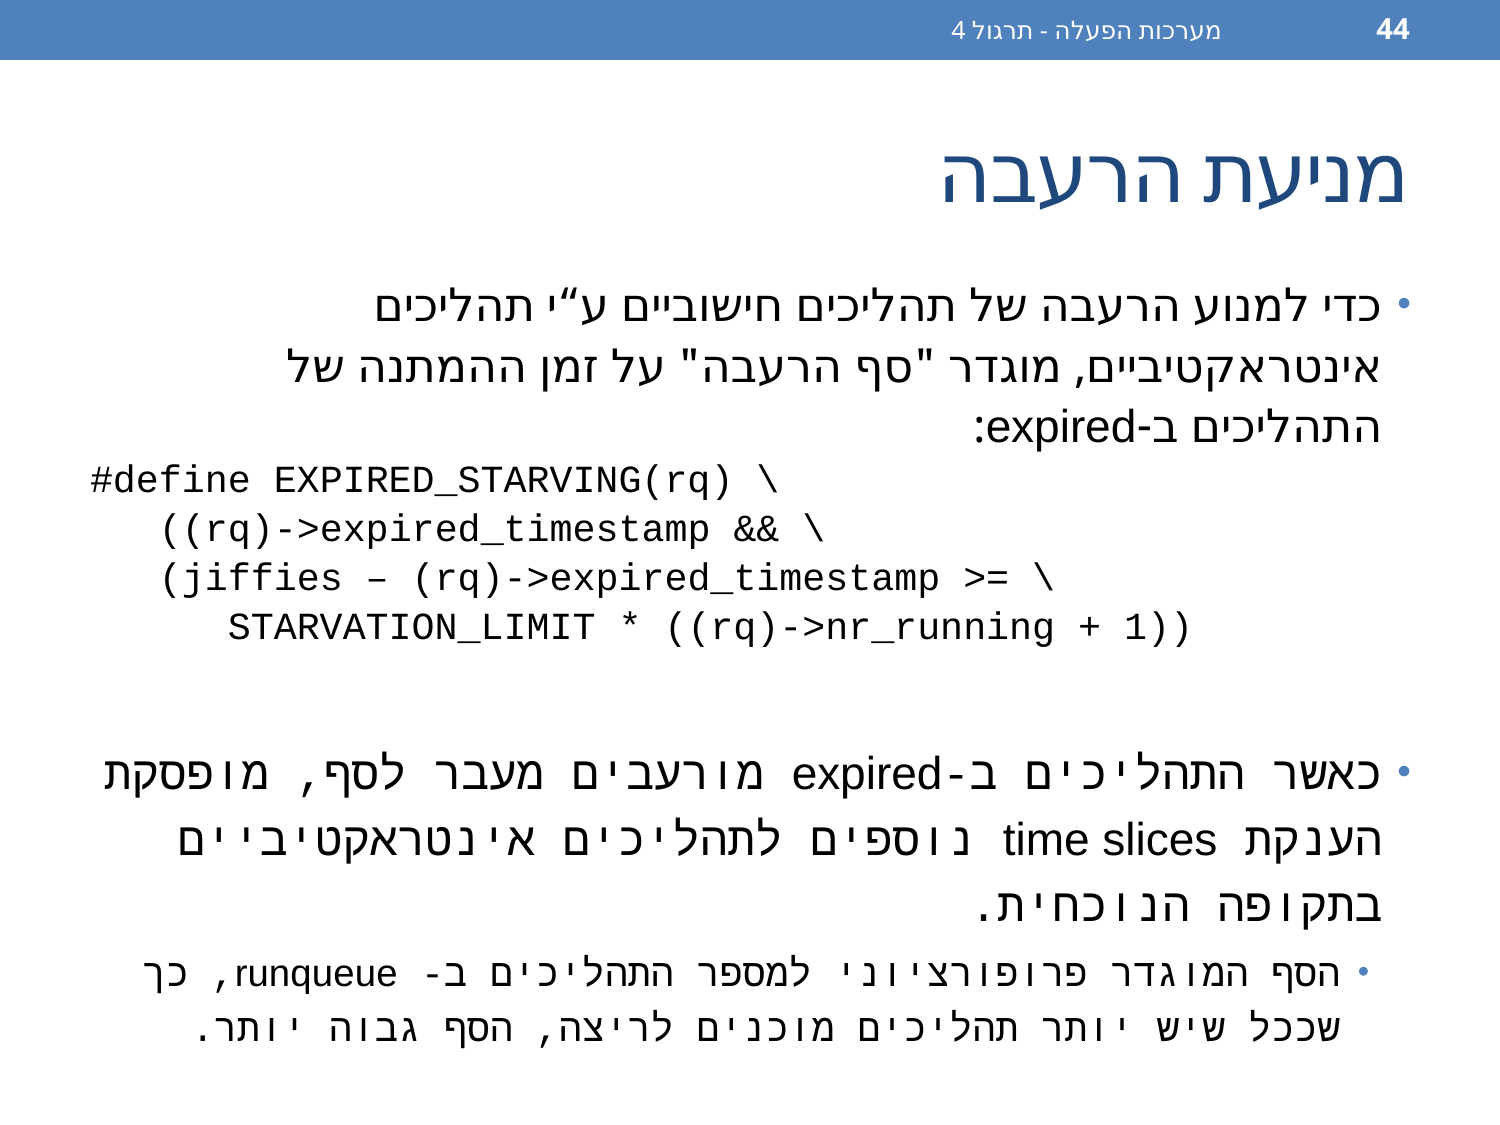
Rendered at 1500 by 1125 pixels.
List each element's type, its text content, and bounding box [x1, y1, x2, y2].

footer מערכות הפעלה - תרגול 4 [562, 3, 1238, 57]
slide_number 44 [1250, 3, 1425, 57]
list כדי למנוע הרעבה של תהליכים חישוביים ע“י תהליכים אינטראקטיביים, מוגדר "סף הרעבה" על זמן ההמתנה של התהליכים ב-expired: #define EXPIRED_STARVING(rq) \ ((rq)->expired_timestamp && \ (jiffies – (rq)->expired_timestamp >= \ STARVATION_LIMIT * ((rq)->nr_running + 1)) כאשר התהליכים ב-expired מורעבים מעבר לסף, מופסקת הענקת time slices נוספים לתהליכים אינטראקטיביים בתקופה הנוכחית. הסף המוגדר פרופורציוני למספר התהליכים ב- runqueue, כך שככל שיש יותר תהליכים מוכנים לריצה, הסף גבוה יותר. [75, 262, 1425, 1063]
title מניעת הרעבה [75, 87, 1425, 250]
